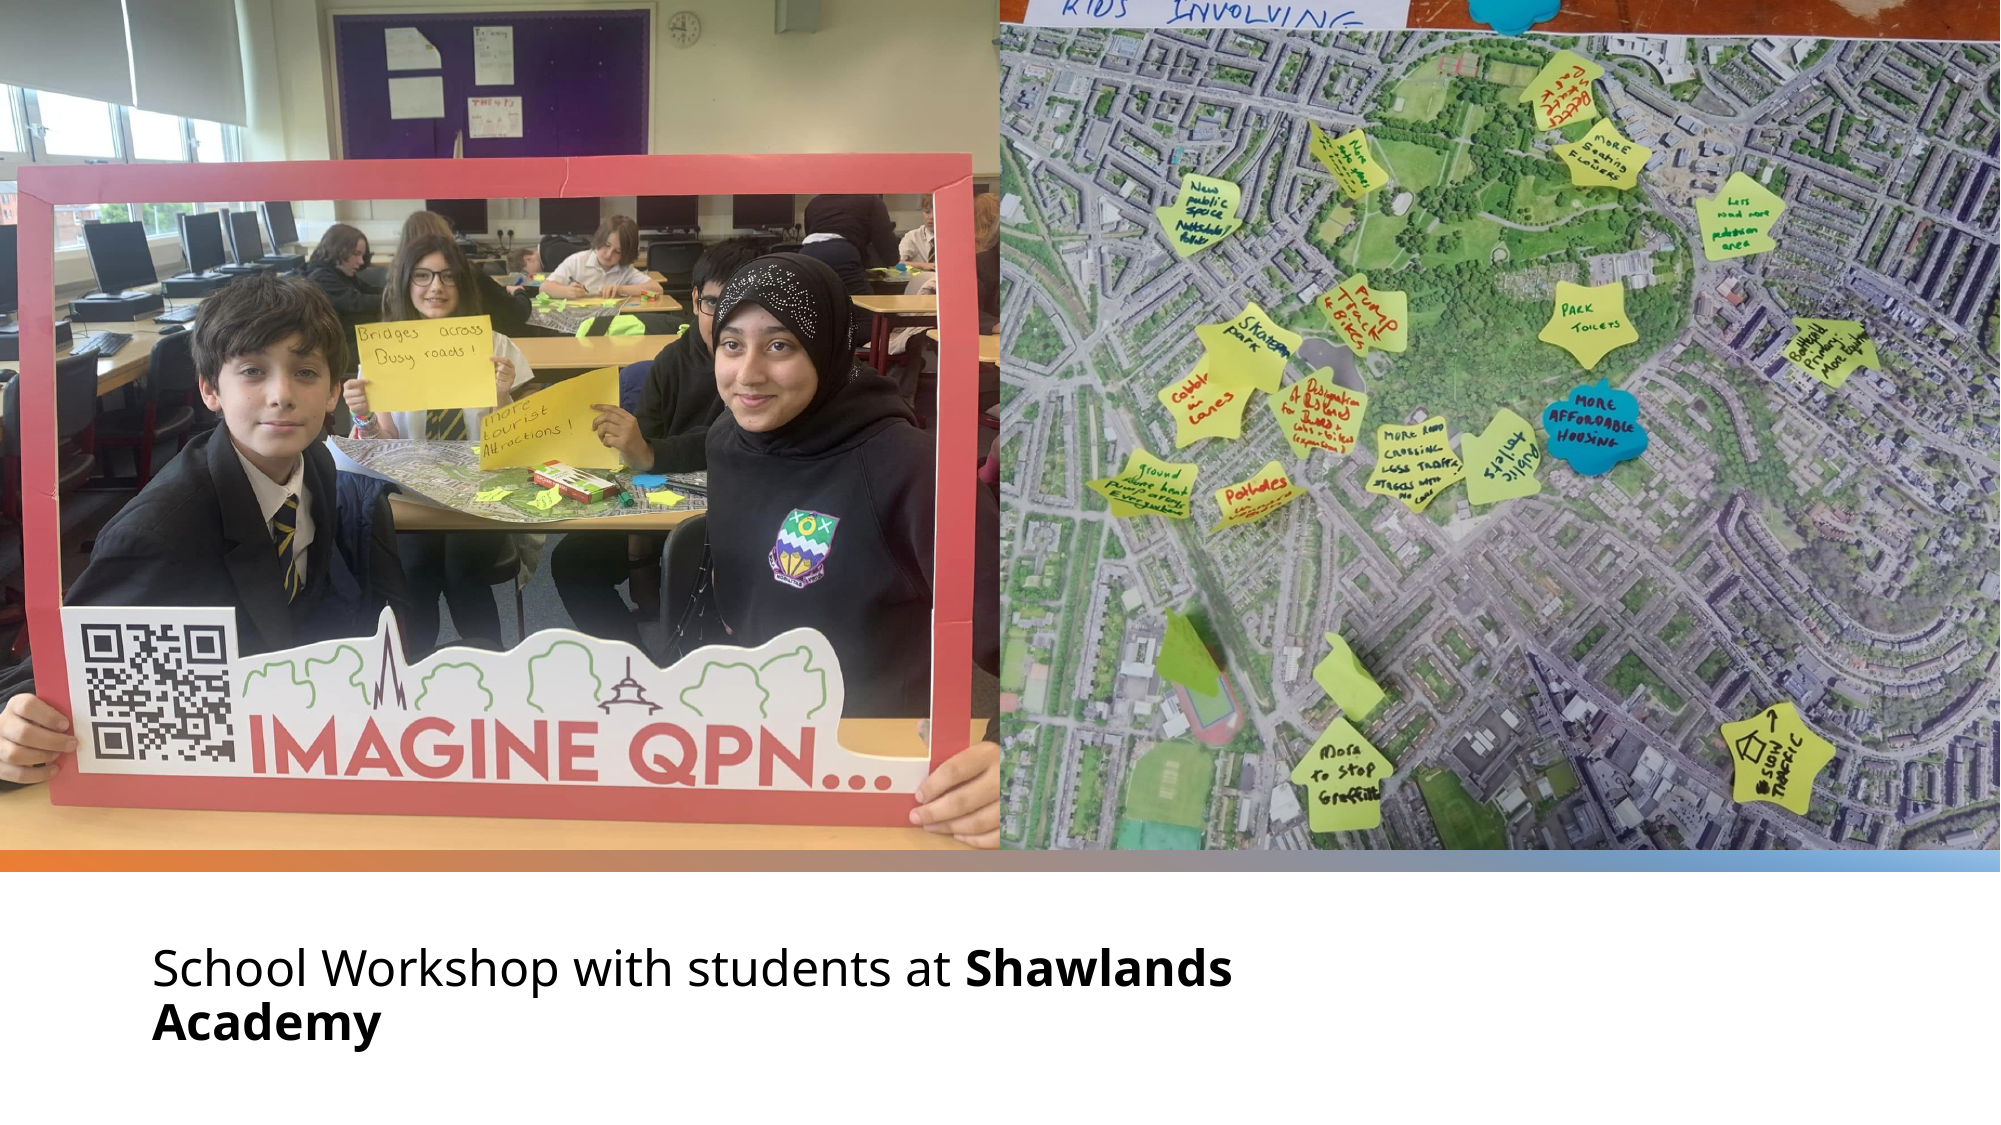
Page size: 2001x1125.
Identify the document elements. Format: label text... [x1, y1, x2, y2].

picture [0, 0, 2000, 850]
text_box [0, 850, 2000, 872]
text_box School Workshop with students at Shawlands Academy [137, 935, 1296, 1068]
